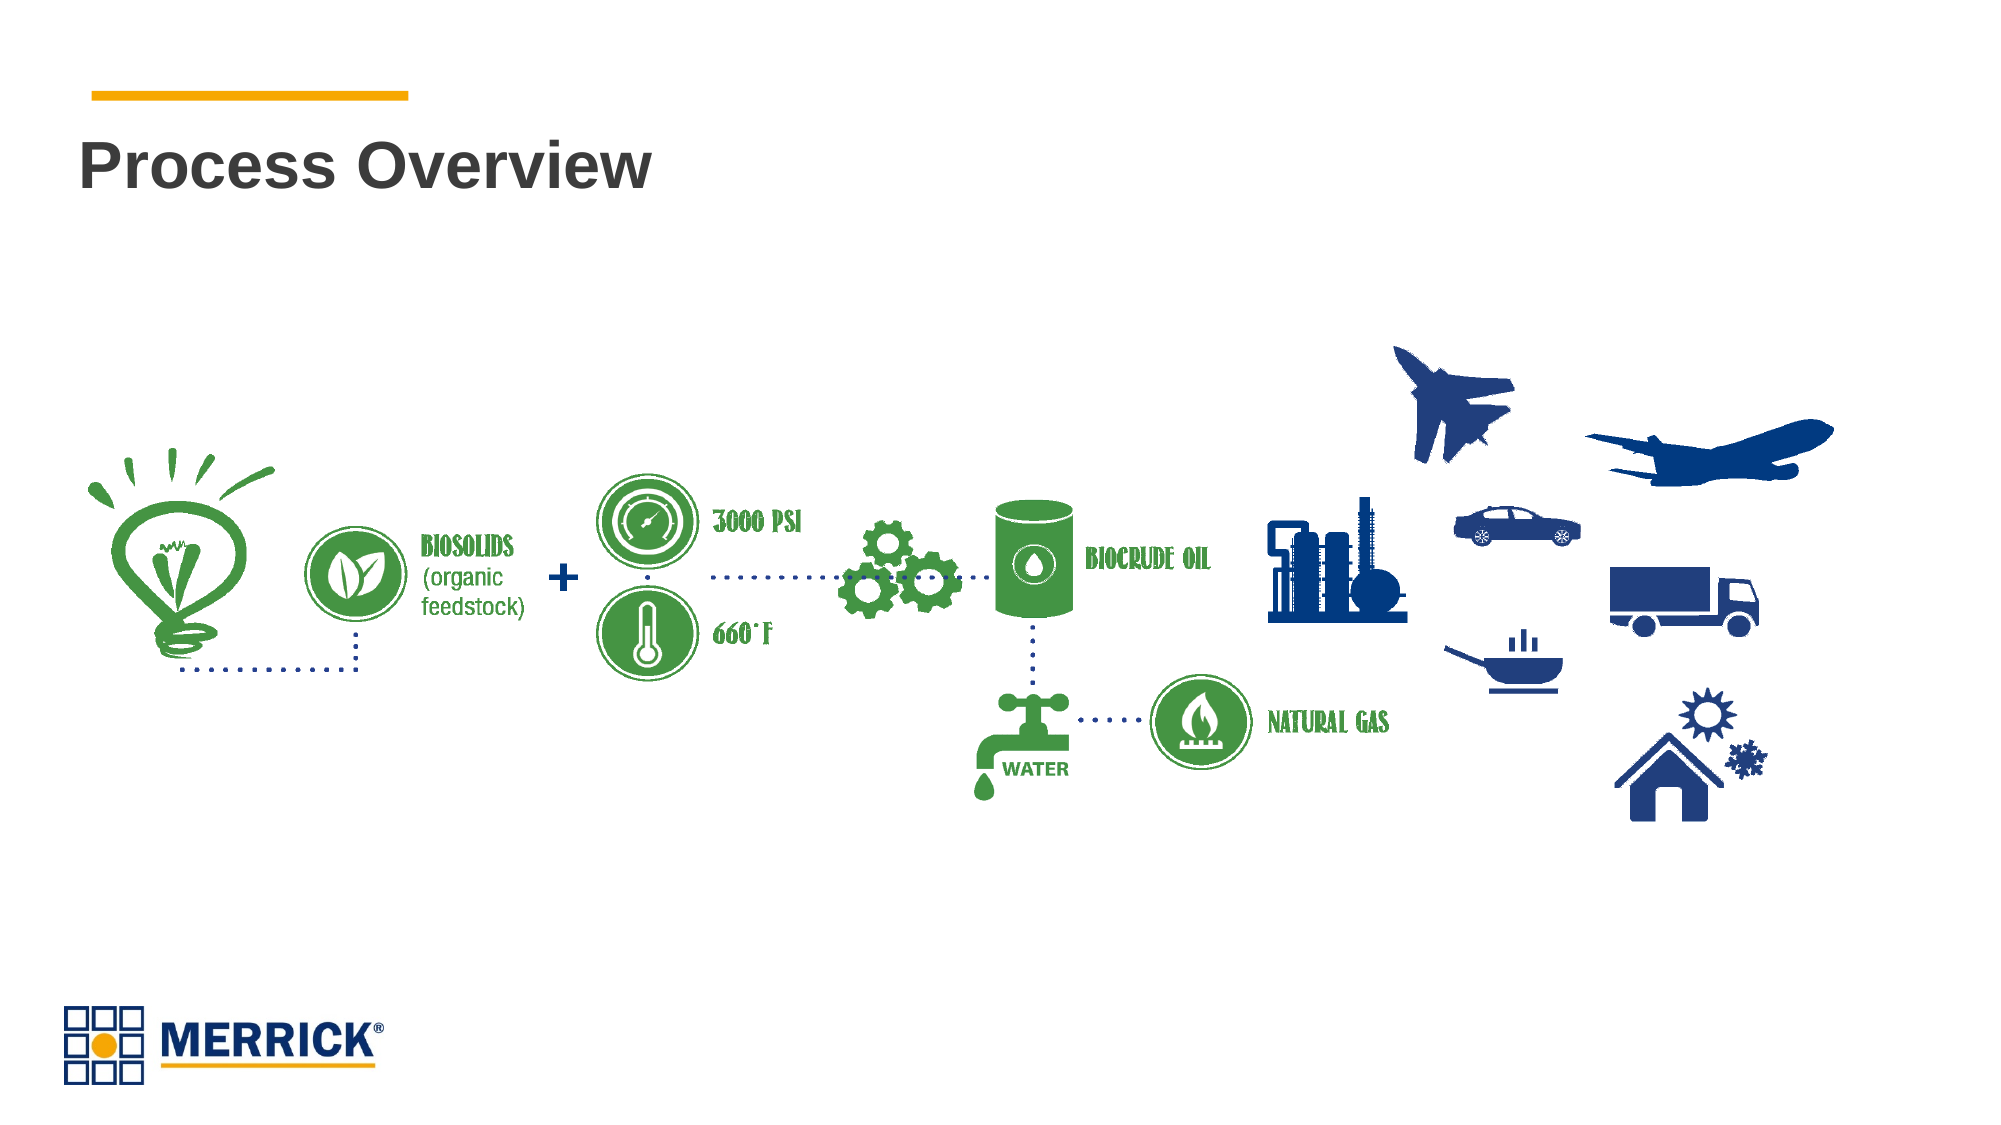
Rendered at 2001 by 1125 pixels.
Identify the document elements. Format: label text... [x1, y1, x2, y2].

picture [63, 1006, 385, 1085]
list Process Overview [64, 123, 1896, 211]
picture [42, 285, 1936, 890]
